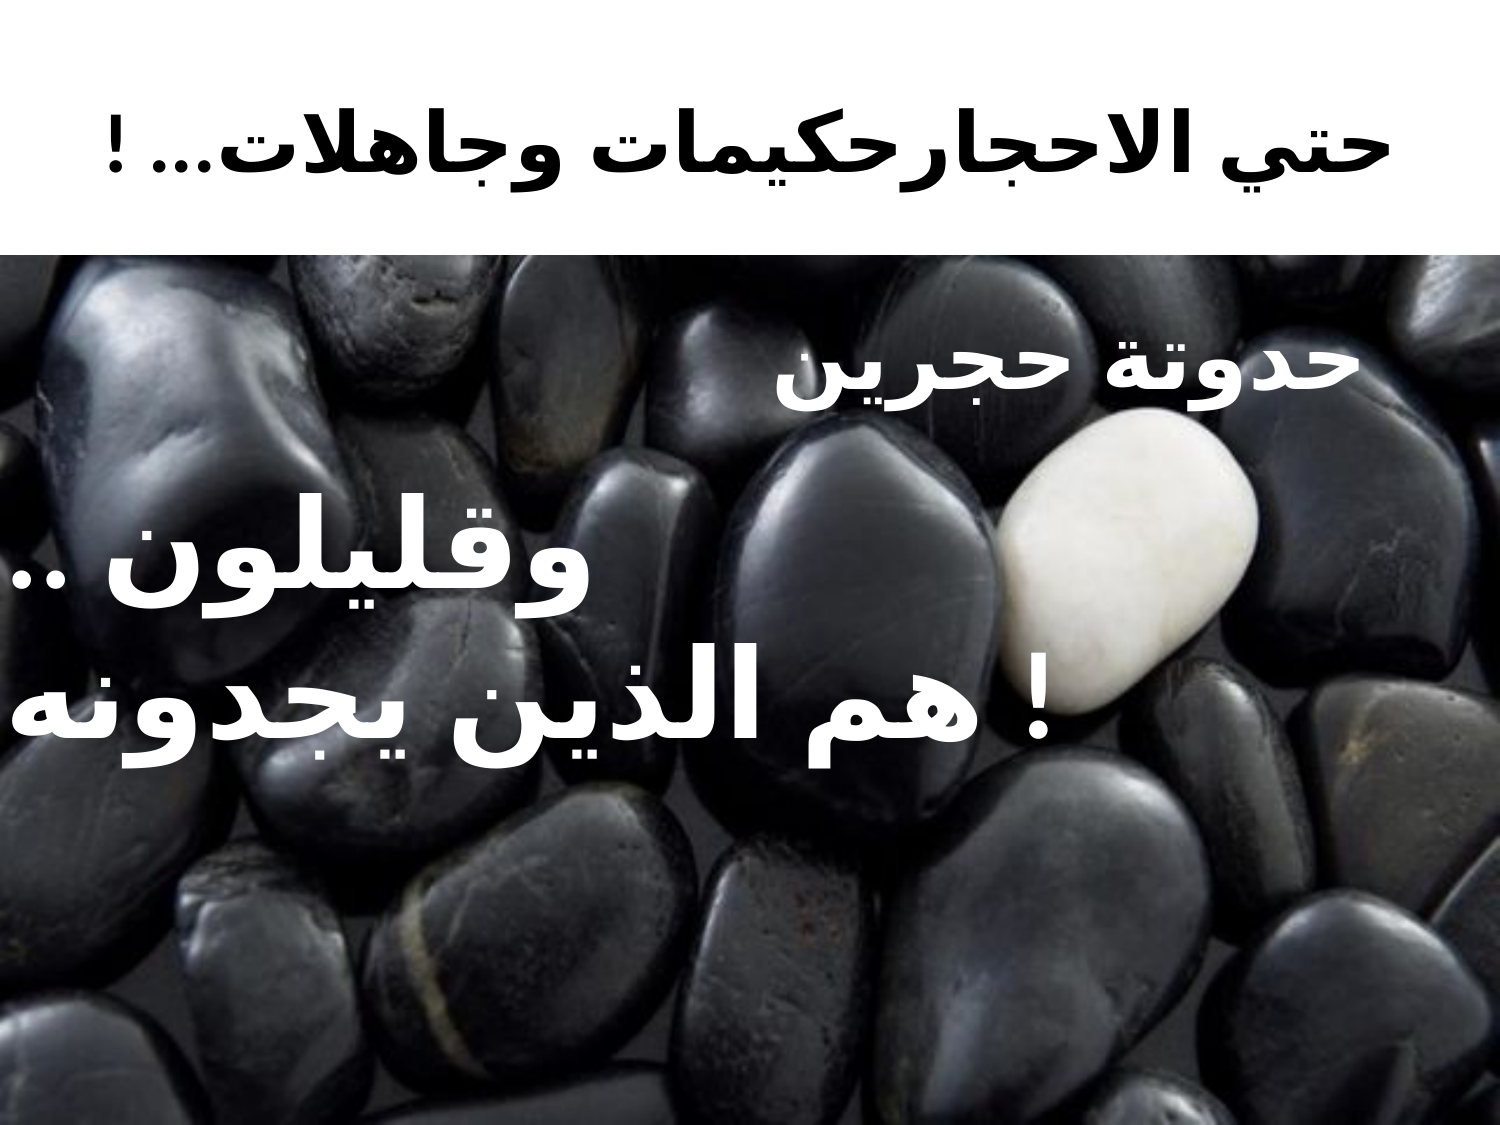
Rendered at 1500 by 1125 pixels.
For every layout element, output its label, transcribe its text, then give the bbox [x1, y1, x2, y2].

title ! ...حتي الاحجارحكيمات وجاهلات [75, 45, 1425, 233]
picture [0, 255, 1500, 1125]
